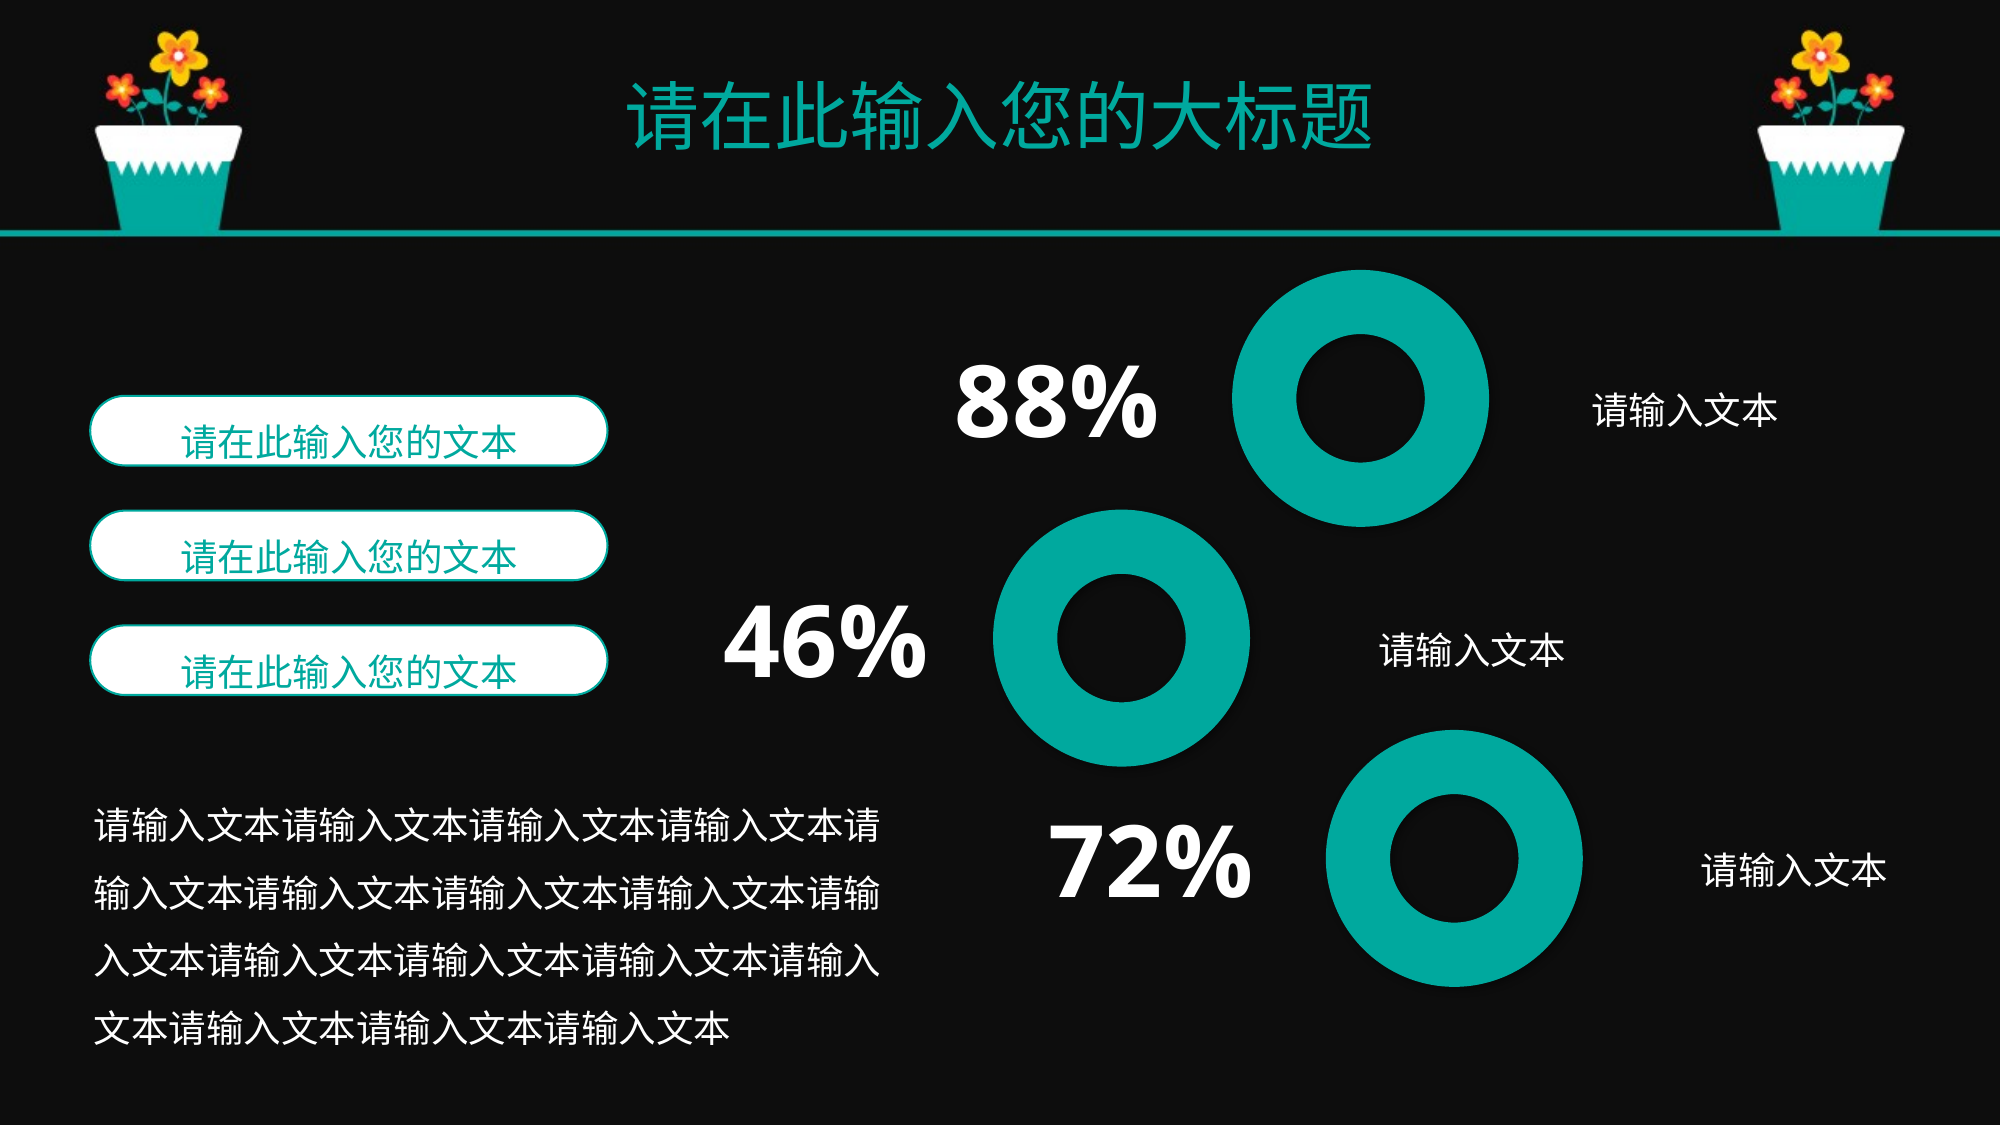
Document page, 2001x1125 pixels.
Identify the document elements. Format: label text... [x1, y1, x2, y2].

text_box 88% [882, 330, 1233, 465]
text_box 72% [976, 790, 1326, 925]
text_box [1001, 509, 1251, 767]
text_box 请在此输入您的文本 [89, 624, 609, 697]
picture [0, 0, 2000, 1125]
text_box 请输入文本请输入文本请输入文本请输入文本请输入文本请输入文本请输入文本请输入文本请输入文本请输入文本请输入文本请输入文本请输入文本请输入文本请输入文本请输入文本 [78, 761, 901, 1069]
text_box [1233, 269, 1490, 527]
text_box 请在此输入您的文本 [89, 394, 609, 467]
text_box [1326, 729, 1583, 987]
text_box 请输入文本 [1549, 351, 1821, 445]
text_box 请输入文本 [1336, 591, 1608, 685]
text_box 请输入文本 [1658, 811, 1931, 905]
title 请在此输入您的大标题 [179, 44, 1821, 198]
text_box 46% [651, 569, 1001, 705]
text_box 请在此输入您的文本 [89, 509, 609, 582]
